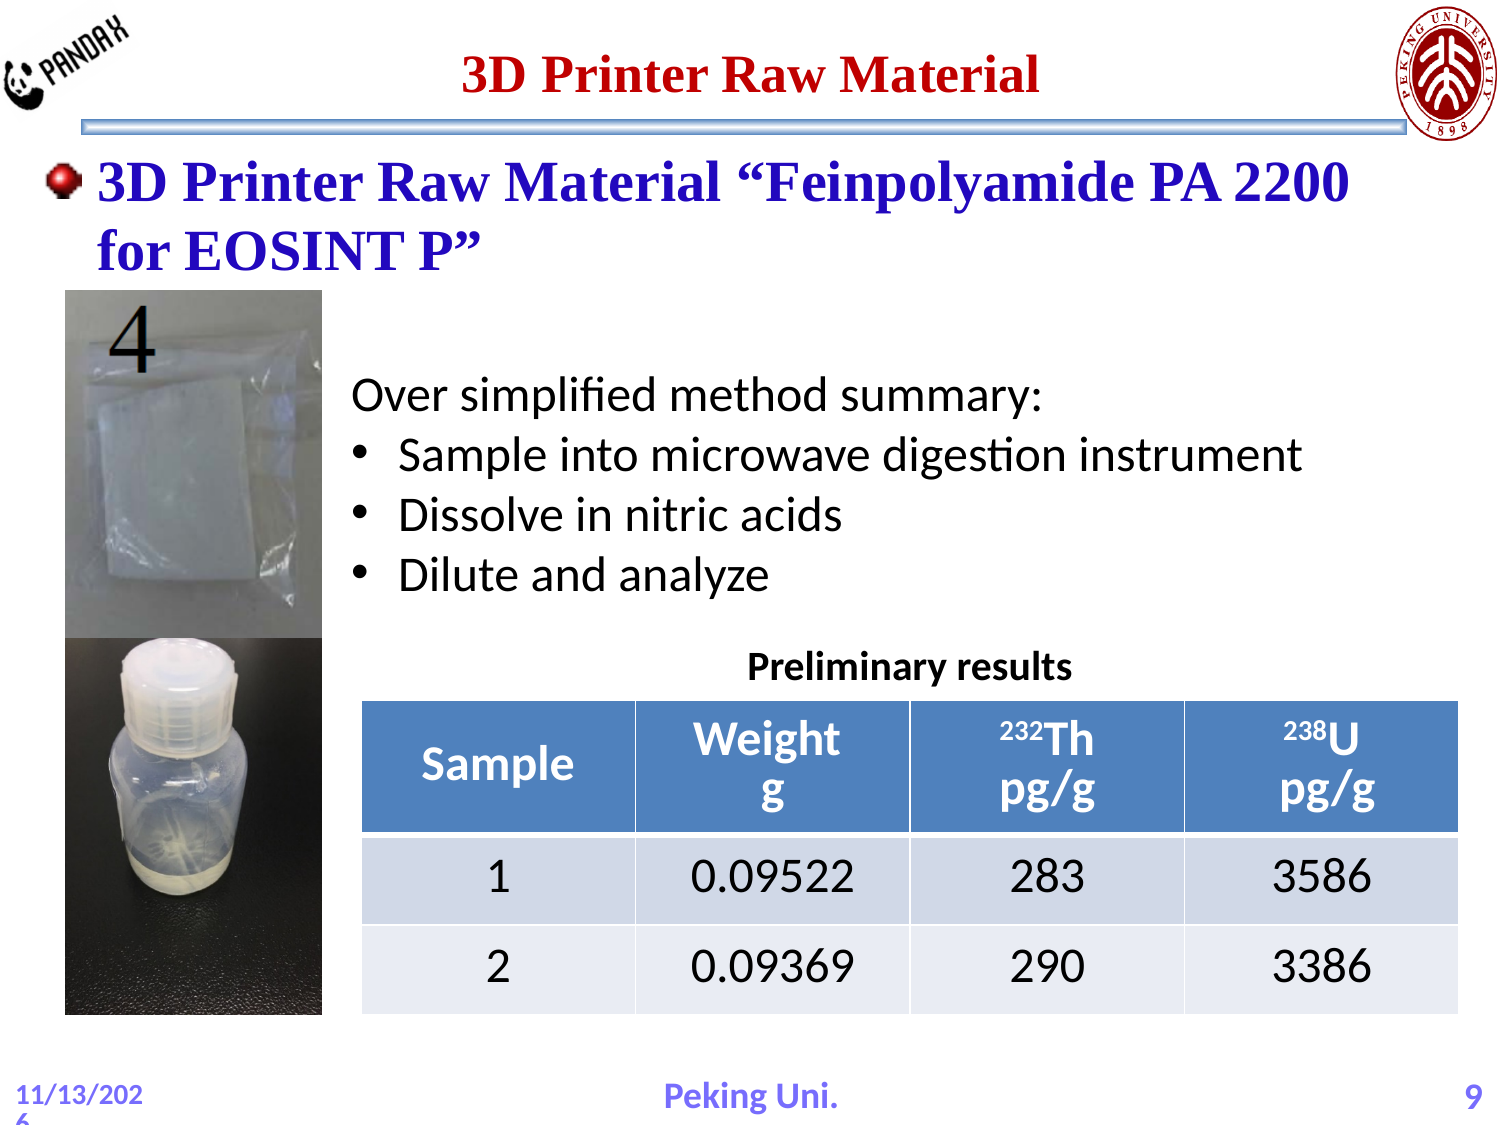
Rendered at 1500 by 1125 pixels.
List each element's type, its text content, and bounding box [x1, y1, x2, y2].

text_box Preliminary results [628, 631, 1192, 696]
picture [0, 0, 129, 122]
picture [40, 157, 82, 199]
table_cell 3586 [1185, 838, 1458, 924]
title 3D Printer Raw Material [76, 30, 1427, 112]
table_cell 1 [362, 838, 635, 924]
table_cell 3386 [1185, 926, 1458, 1014]
slide_number 9 [1355, 1064, 1498, 1125]
table_cell 290 [911, 926, 1184, 1014]
text_box Over simplified method summary: Sample into microwave digestion instrument Dissolve in nitric acids Dilute and analyze [336, 308, 1459, 609]
table_cell 0.09369 [636, 926, 909, 1014]
table_header Weight g [636, 701, 909, 832]
list 3D Printer Raw Material “Feinpolyamide PA 2200 for EOSINT P” [25, 135, 1376, 992]
table_header Sample [362, 701, 635, 832]
picture [1392, 0, 1499, 145]
table_cell 0.09522 [636, 838, 909, 924]
table_header 232Th pg/g [911, 701, 1184, 832]
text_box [65, 290, 322, 1016]
table_cell 283 [911, 838, 1184, 924]
table_cell 2 [362, 926, 635, 1014]
footer Peking Uni. [265, 1063, 1238, 1124]
table_header 238U pg/g [1185, 701, 1458, 832]
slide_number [0, 1063, 169, 1124]
